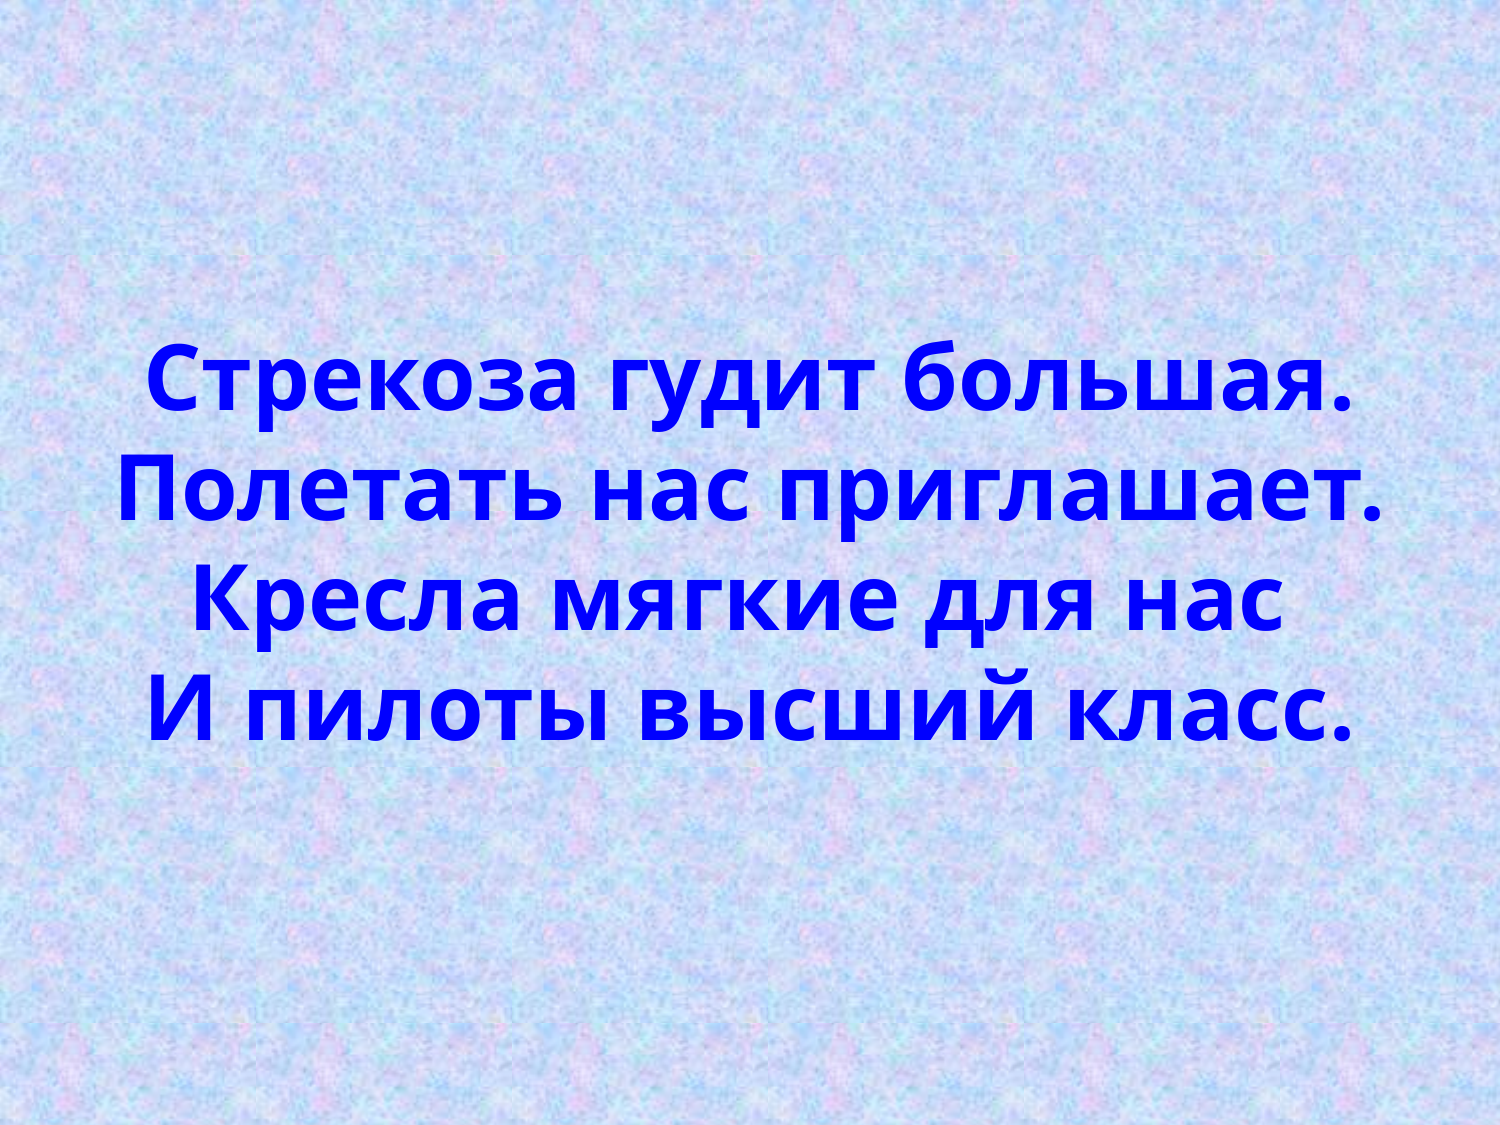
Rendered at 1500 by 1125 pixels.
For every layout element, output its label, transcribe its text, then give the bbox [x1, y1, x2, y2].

title Стрекоза гудит большая. Полетать нас приглашает. Кресла мягкие для нас И пилоты высший класс. [74, 212, 1426, 876]
picture [0, 0, 1500, 1125]
